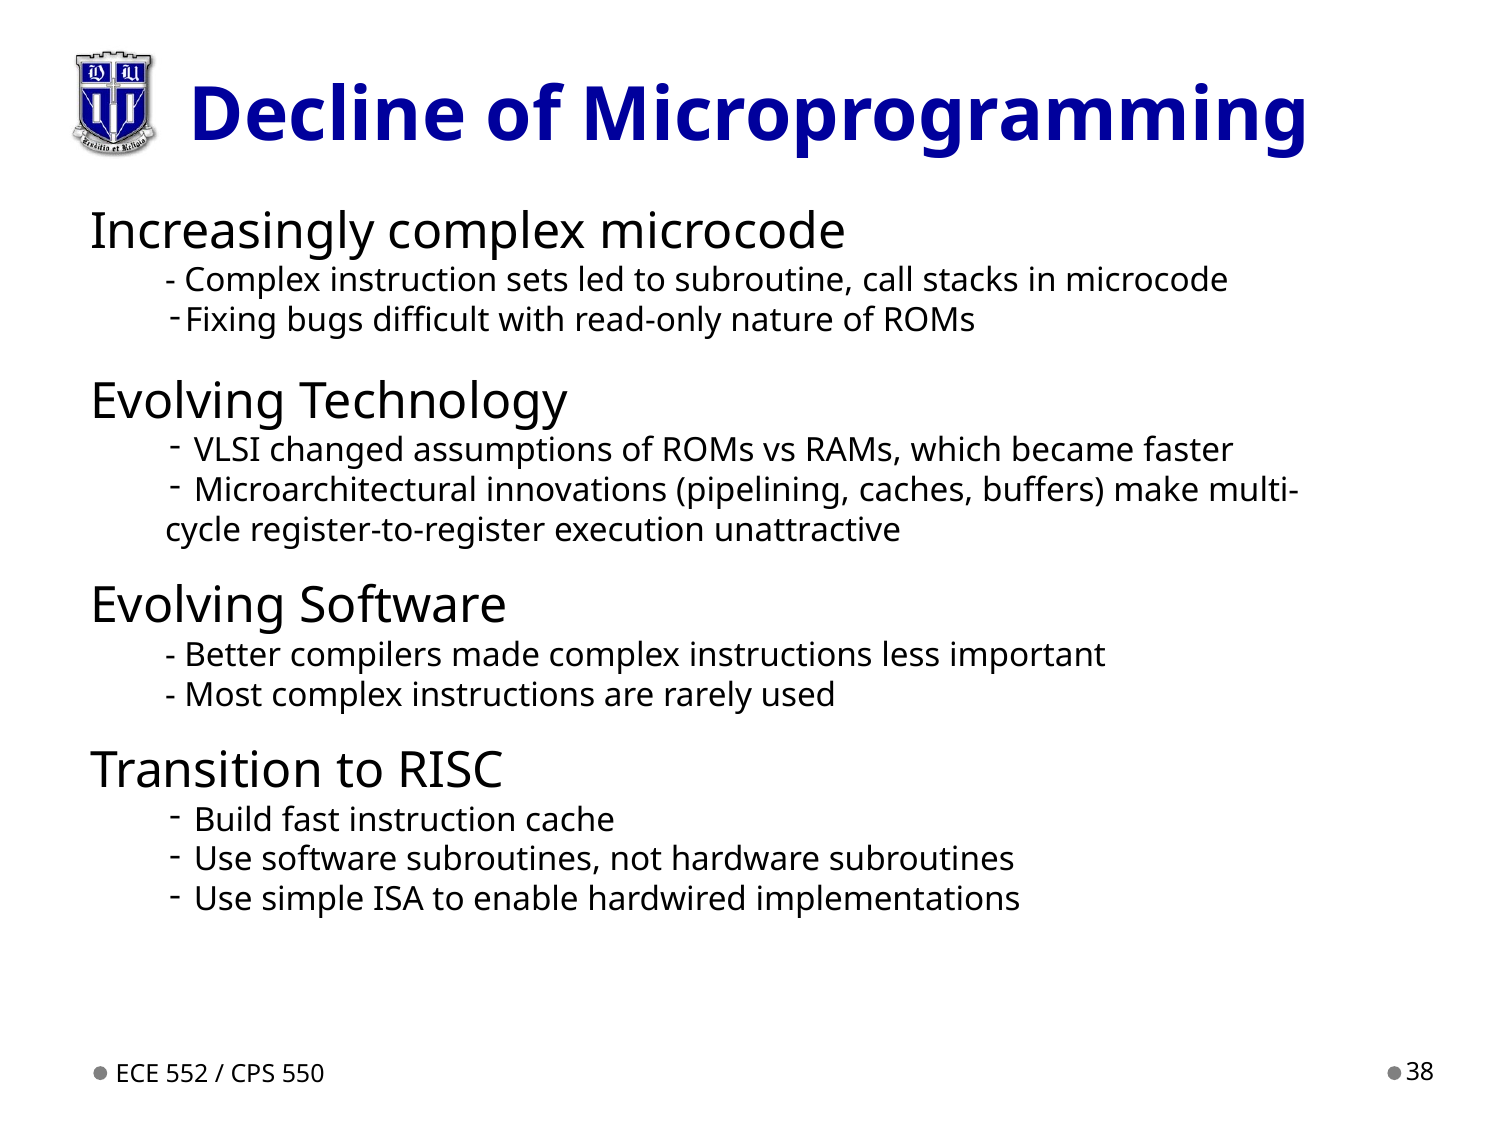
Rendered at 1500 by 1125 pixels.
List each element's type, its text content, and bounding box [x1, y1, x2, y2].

text_box Decline of Microprogramming [173, 24, 1475, 163]
picture [62, 45, 163, 161]
slide_number 38 [1401, 1042, 1494, 1103]
footer ECE 552 / CPS 550 [108, 1042, 576, 1103]
list Increasingly complex microcode - Complex instruction sets led to subroutine, call stacks in microcode Fixing bugs difficult with read-only nature of ROMs Evolving Technology VLSI changed assumptions of ROMs vs RAMs, which became faster Microarchitectural innovations (pipelining, caches, buffers) make multi-cycle register-to-register execution unattractive Evolving Software - Better compilers made complex instructions less important - Most complex instructions are rarely used Transition to RISC Build fast instruction cache Use software subroutines, not hardware subroutines Use simple ISA to enable hardwired implementations [75, 190, 1374, 1048]
